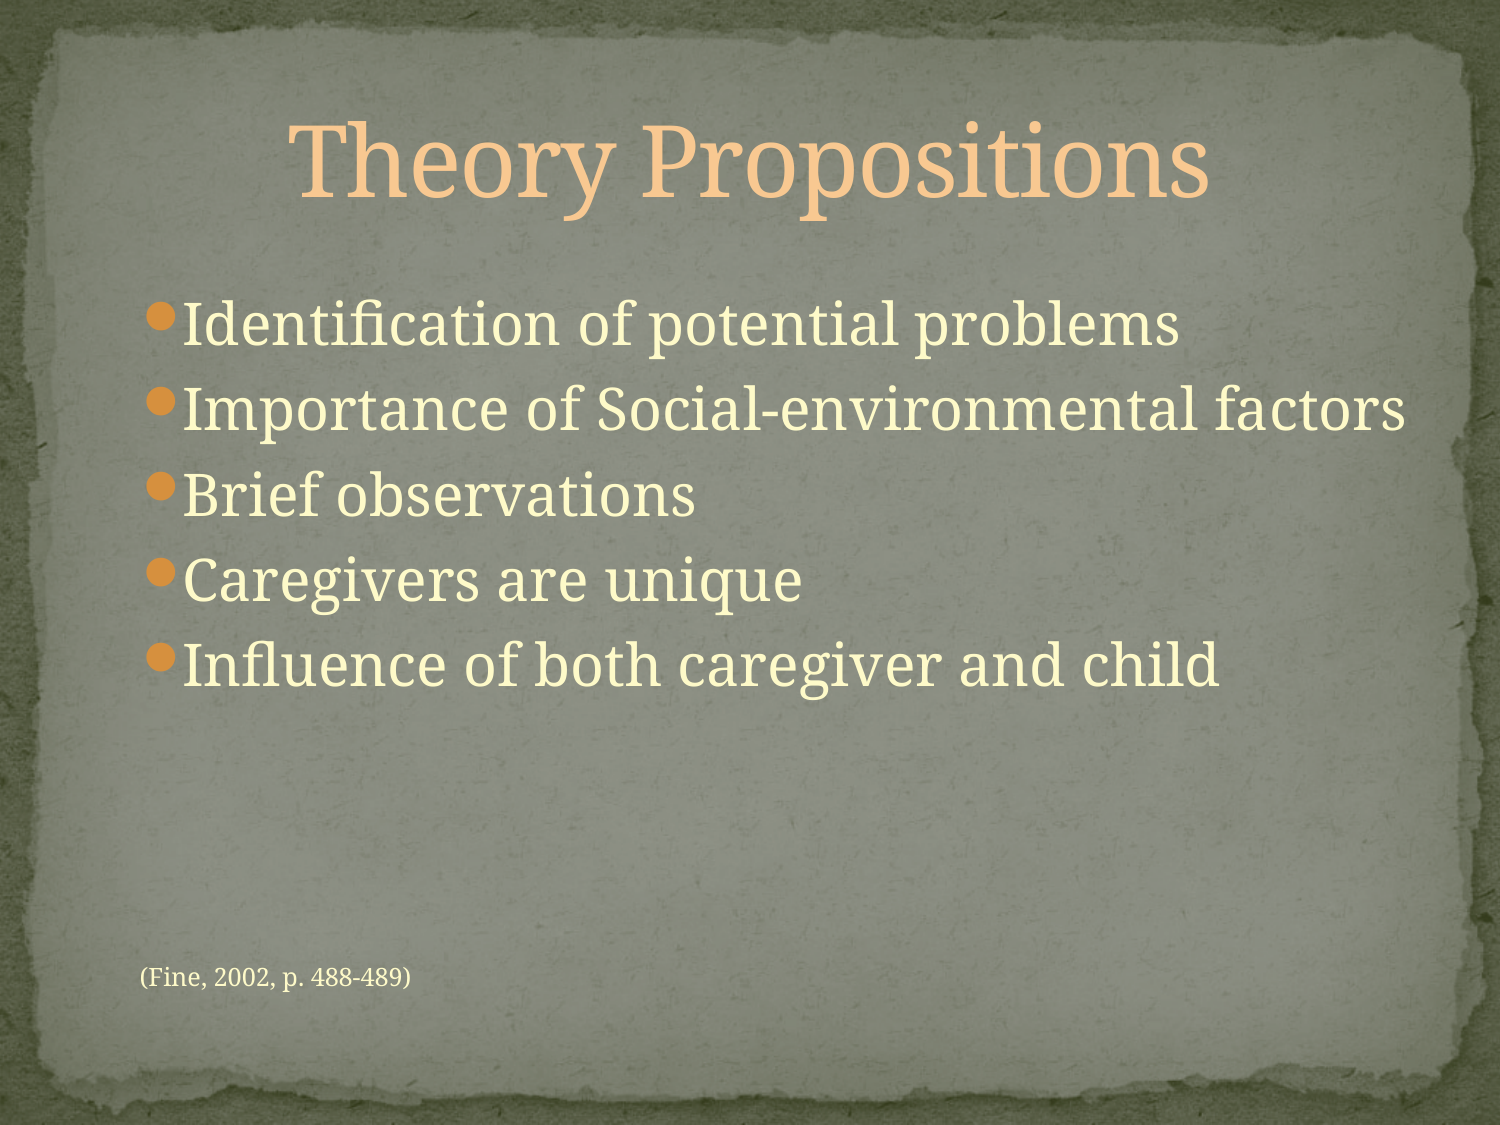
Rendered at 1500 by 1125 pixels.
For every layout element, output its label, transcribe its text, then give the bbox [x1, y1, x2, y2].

title Theory Propositions [74, 24, 1425, 225]
list Identification of potential problems Importance of Social-environmental factors Brief observations Caregivers are unique Influence of both caregiver and child (Fine, 2002, p. 488-489) [75, 275, 1425, 1025]
